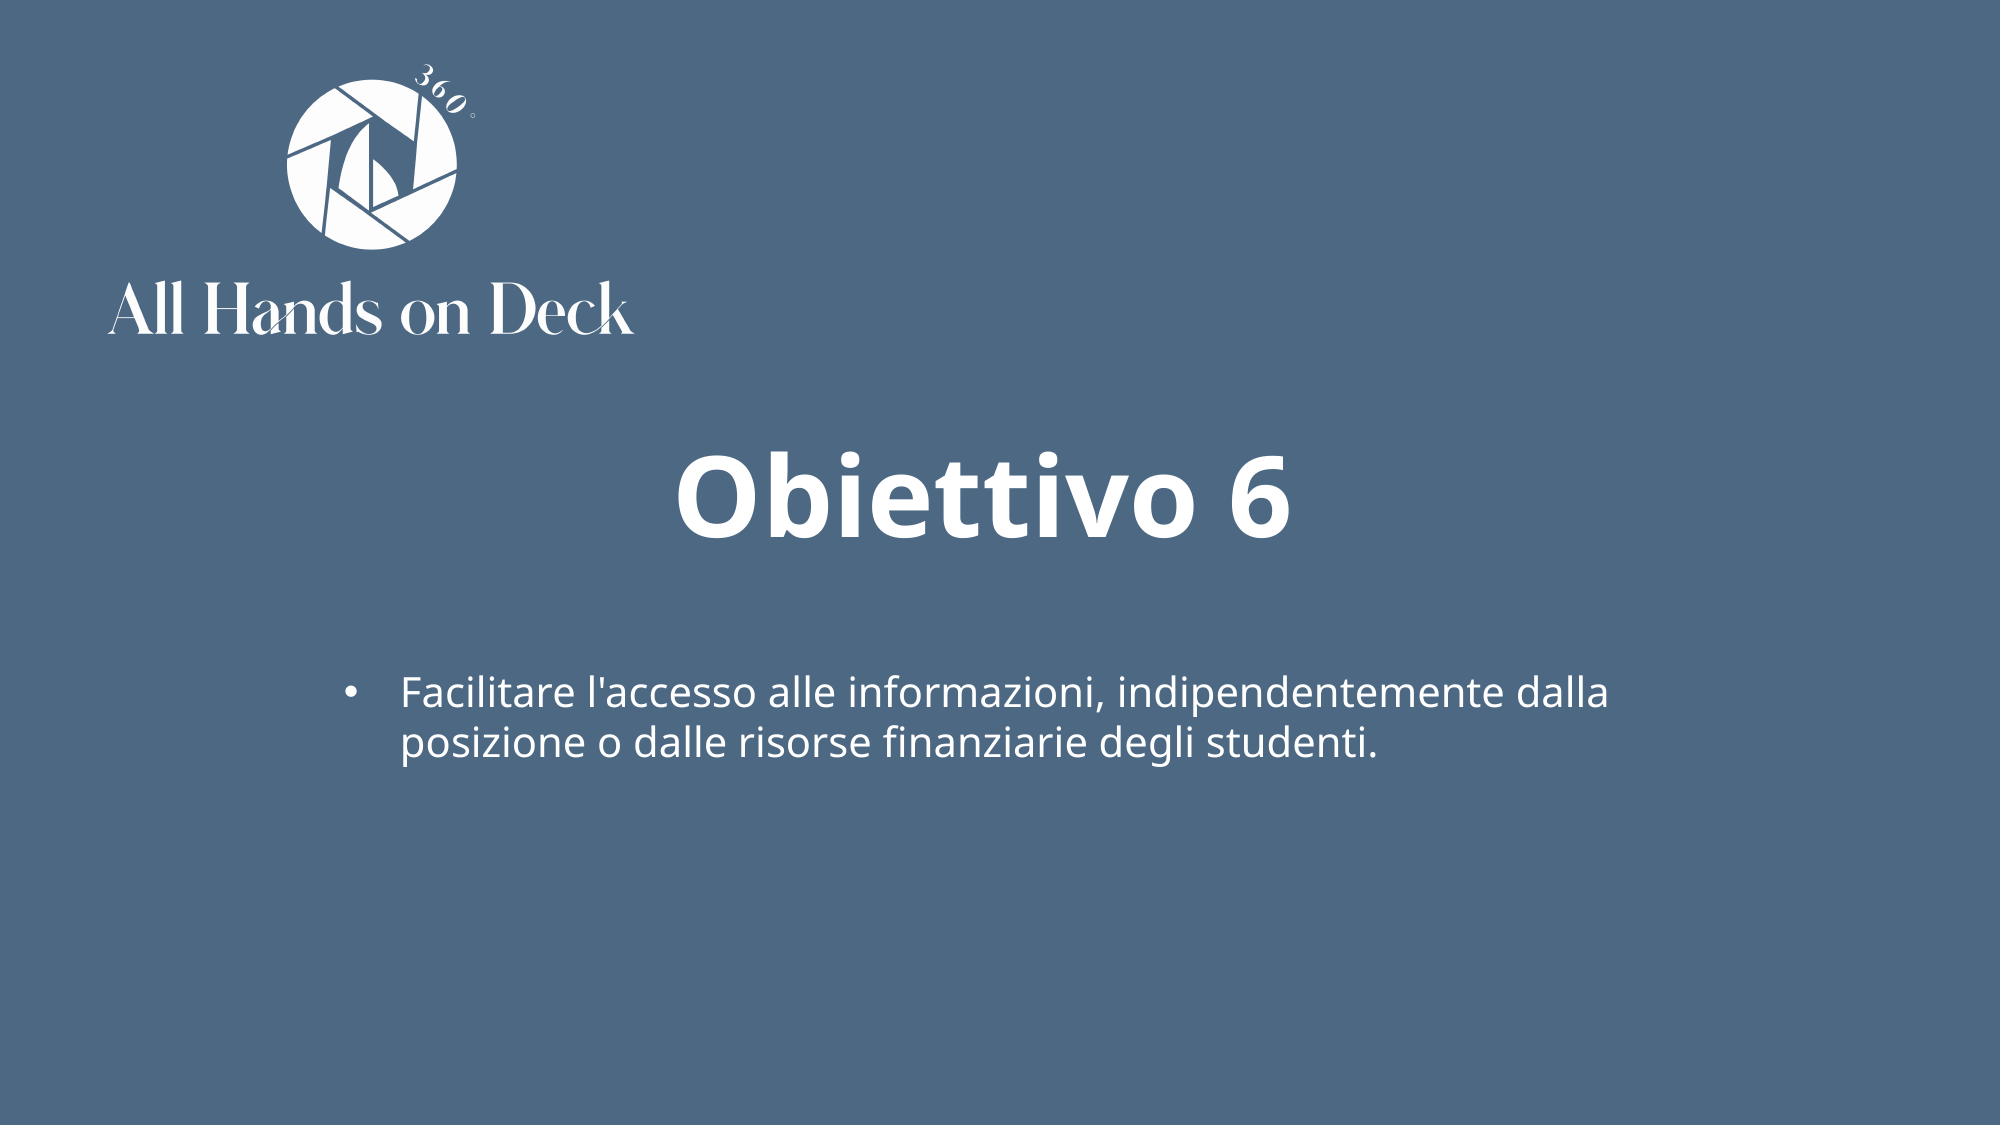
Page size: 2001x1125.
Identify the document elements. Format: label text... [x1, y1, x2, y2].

text_box Obiettivo 6 [657, 416, 1390, 567]
picture [0, 0, 759, 418]
text_box Facilitare l'accesso alle informazioni, indipendentemente dalla posizione o dalle risorse finanziarie degli studenti. [328, 658, 1672, 859]
